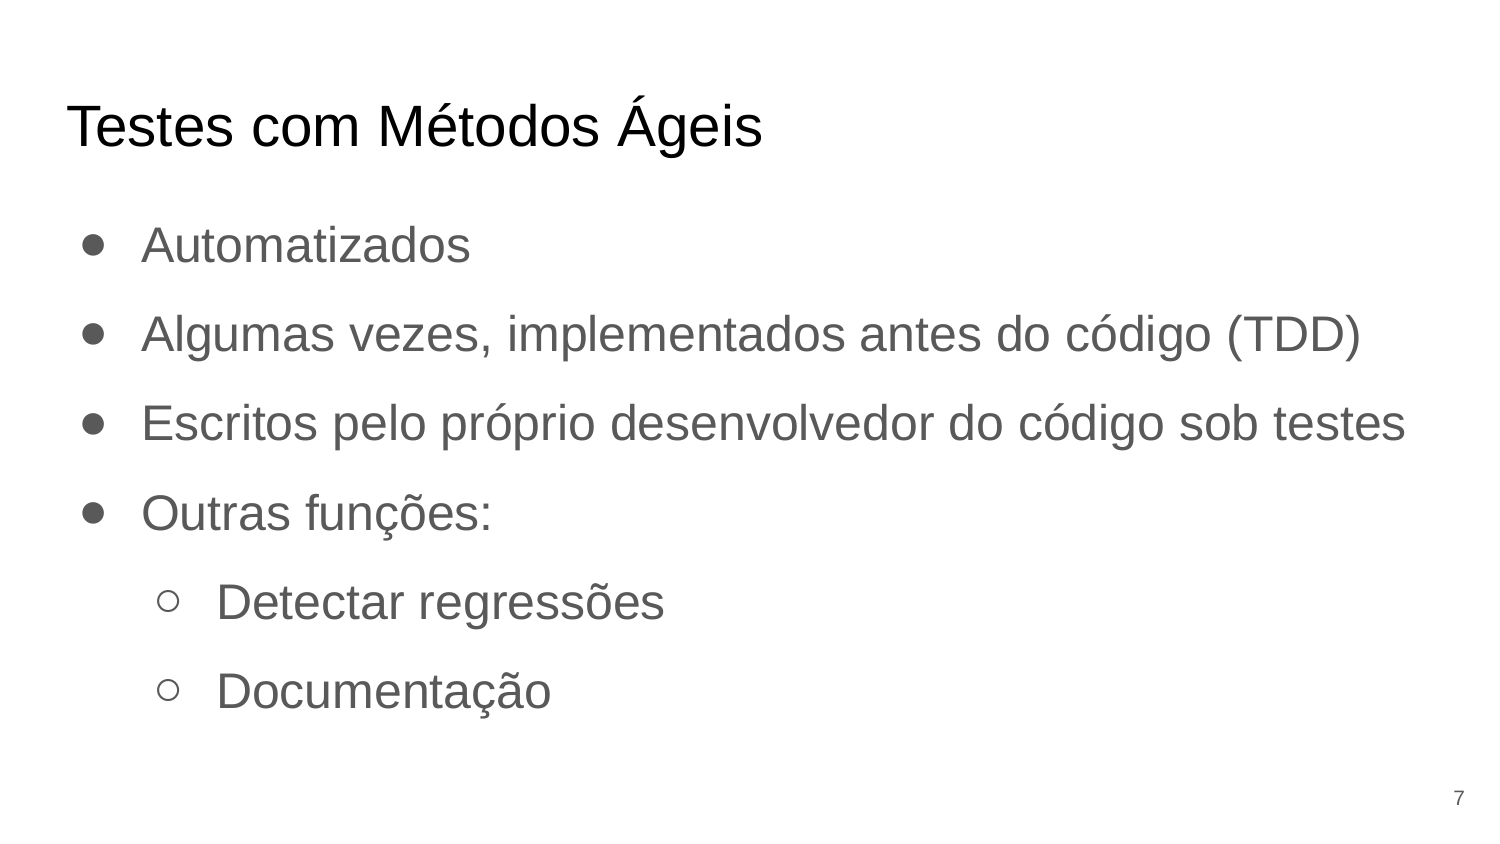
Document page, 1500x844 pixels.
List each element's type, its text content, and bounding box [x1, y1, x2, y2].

slide_number 7 [1389, 764, 1480, 830]
title Testes com Métodos Ágeis [51, 72, 1449, 167]
list Automatizados Algumas vezes, implementados antes do código (TDD) Escritos pelo próprio desenvolvedor do código sob testes Outras funções: Detectar regressões Documentação [51, 189, 1449, 750]
